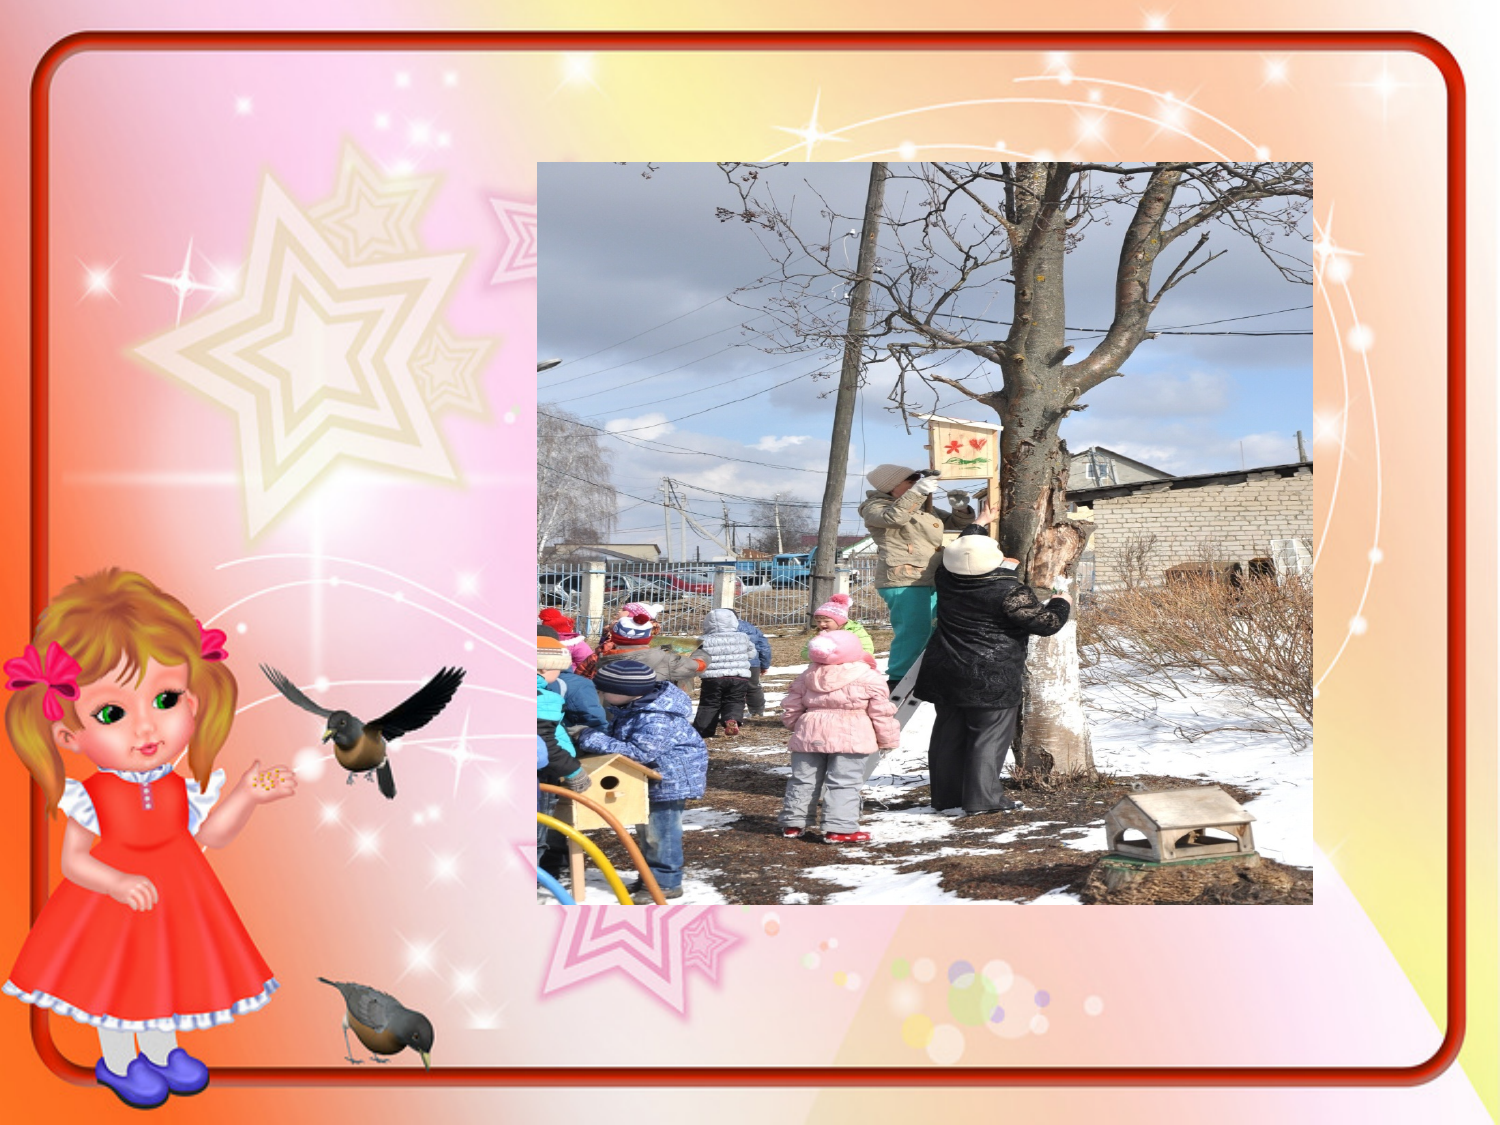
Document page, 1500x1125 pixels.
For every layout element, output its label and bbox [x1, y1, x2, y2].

list [537, 162, 1313, 906]
list [0, 0, 1500, 1125]
